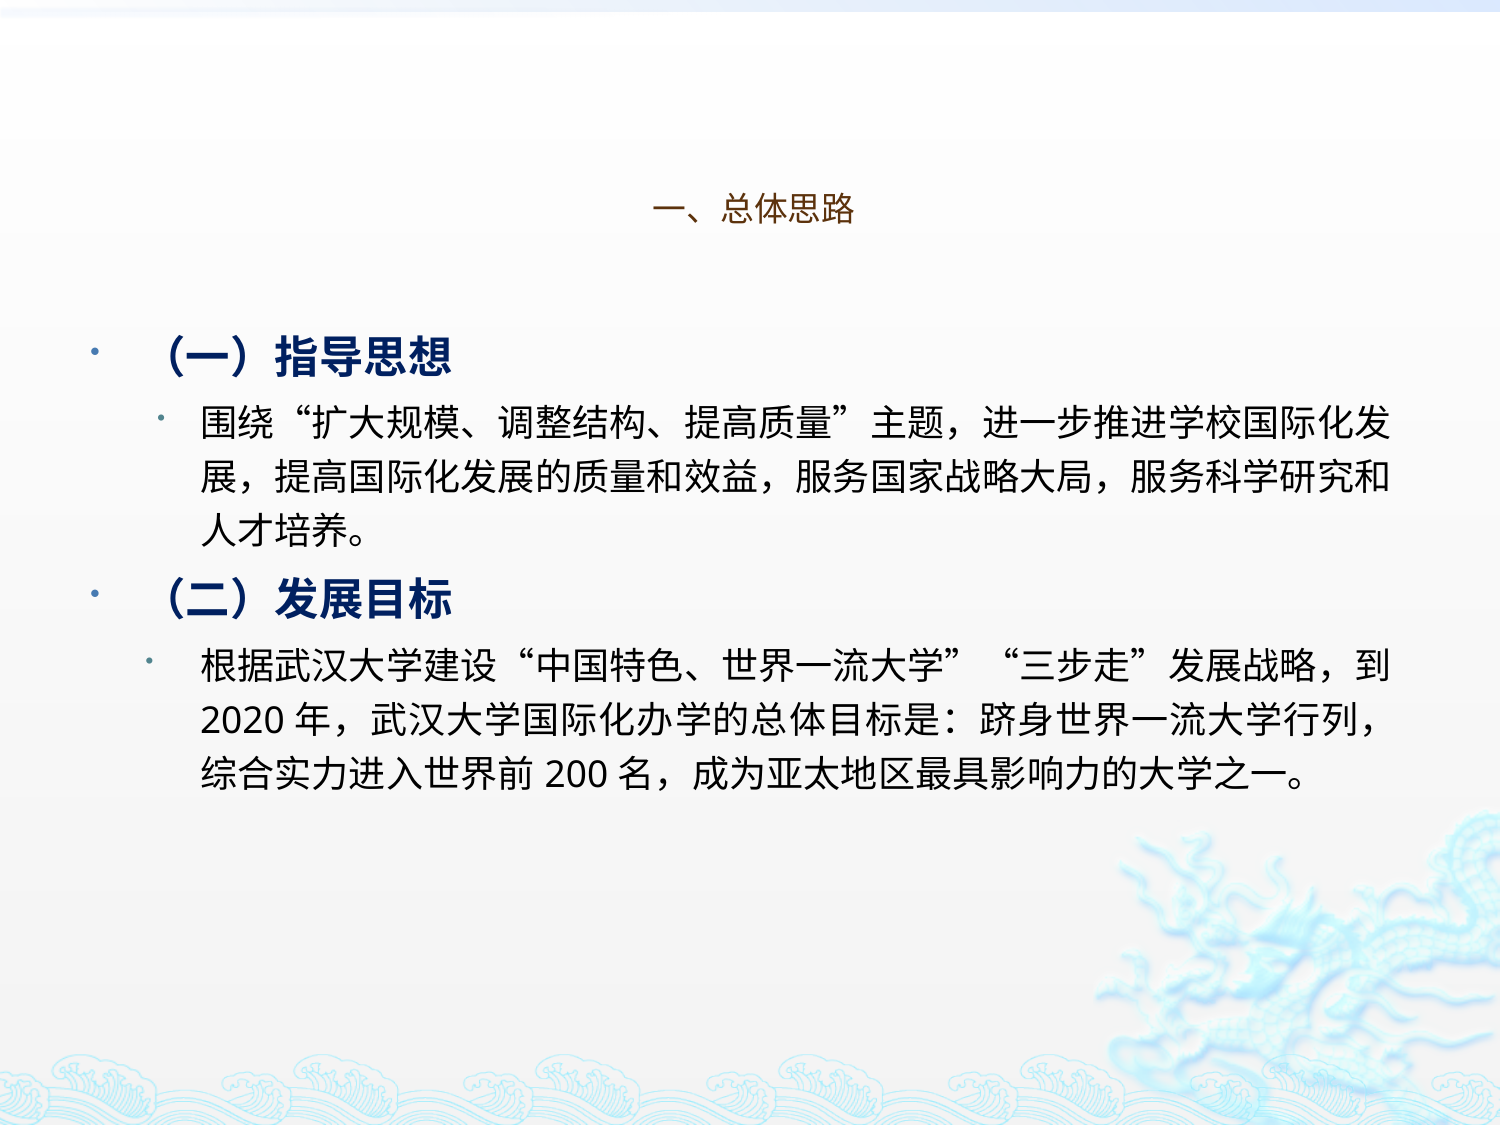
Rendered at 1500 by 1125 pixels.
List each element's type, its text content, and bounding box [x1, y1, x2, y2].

title 一、总体思路 [76, 125, 1432, 300]
list （一）指导思想 围绕“扩大规模、调整结构、提高质量”主题，进一步推进学校国际化发展，提高国际化发展的质量和效益，服务国家战略大局，服务科学研究和人才培养。 （二）发展目标 根据武汉大学建设“中国特色、世界一流大学”“三步走”发展战略，到2020年，武汉大学国际化办学的总体目标是：跻身世界一流大学行列，综合实力进入世界前200名，成为亚太地区最具影响力的大学之一。 [76, 314, 1413, 844]
